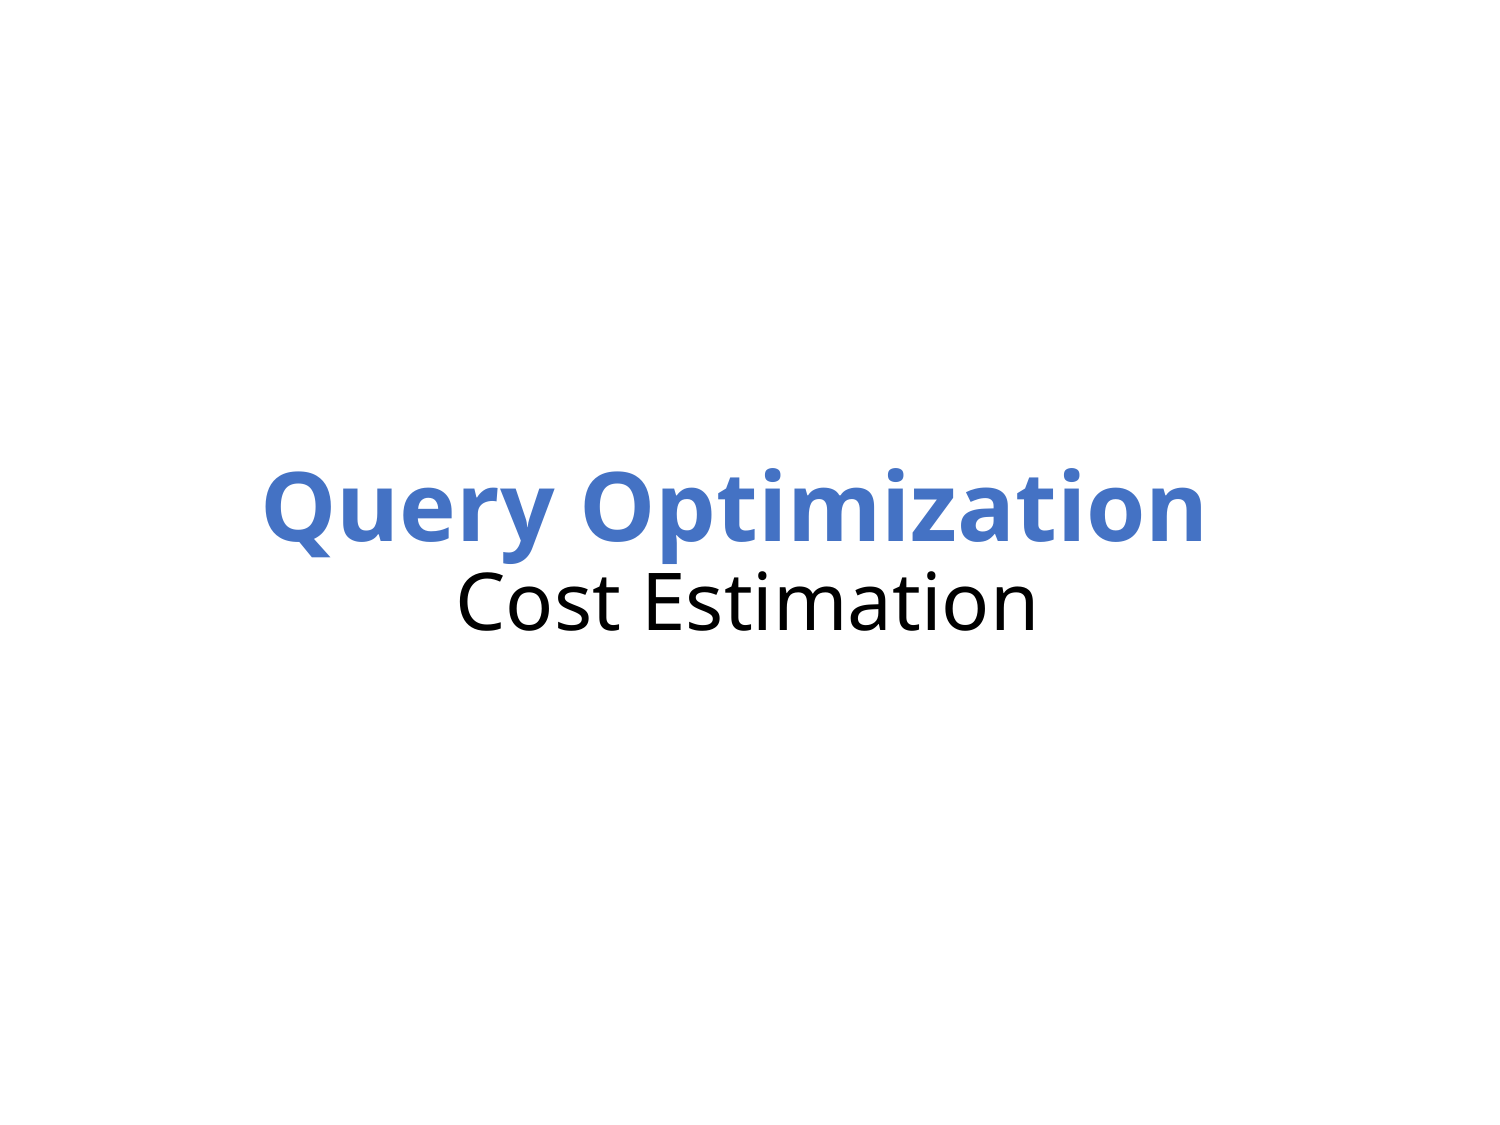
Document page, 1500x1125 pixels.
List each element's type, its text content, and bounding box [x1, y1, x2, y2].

title Query Optimization Cost Estimation [241, 444, 1254, 662]
